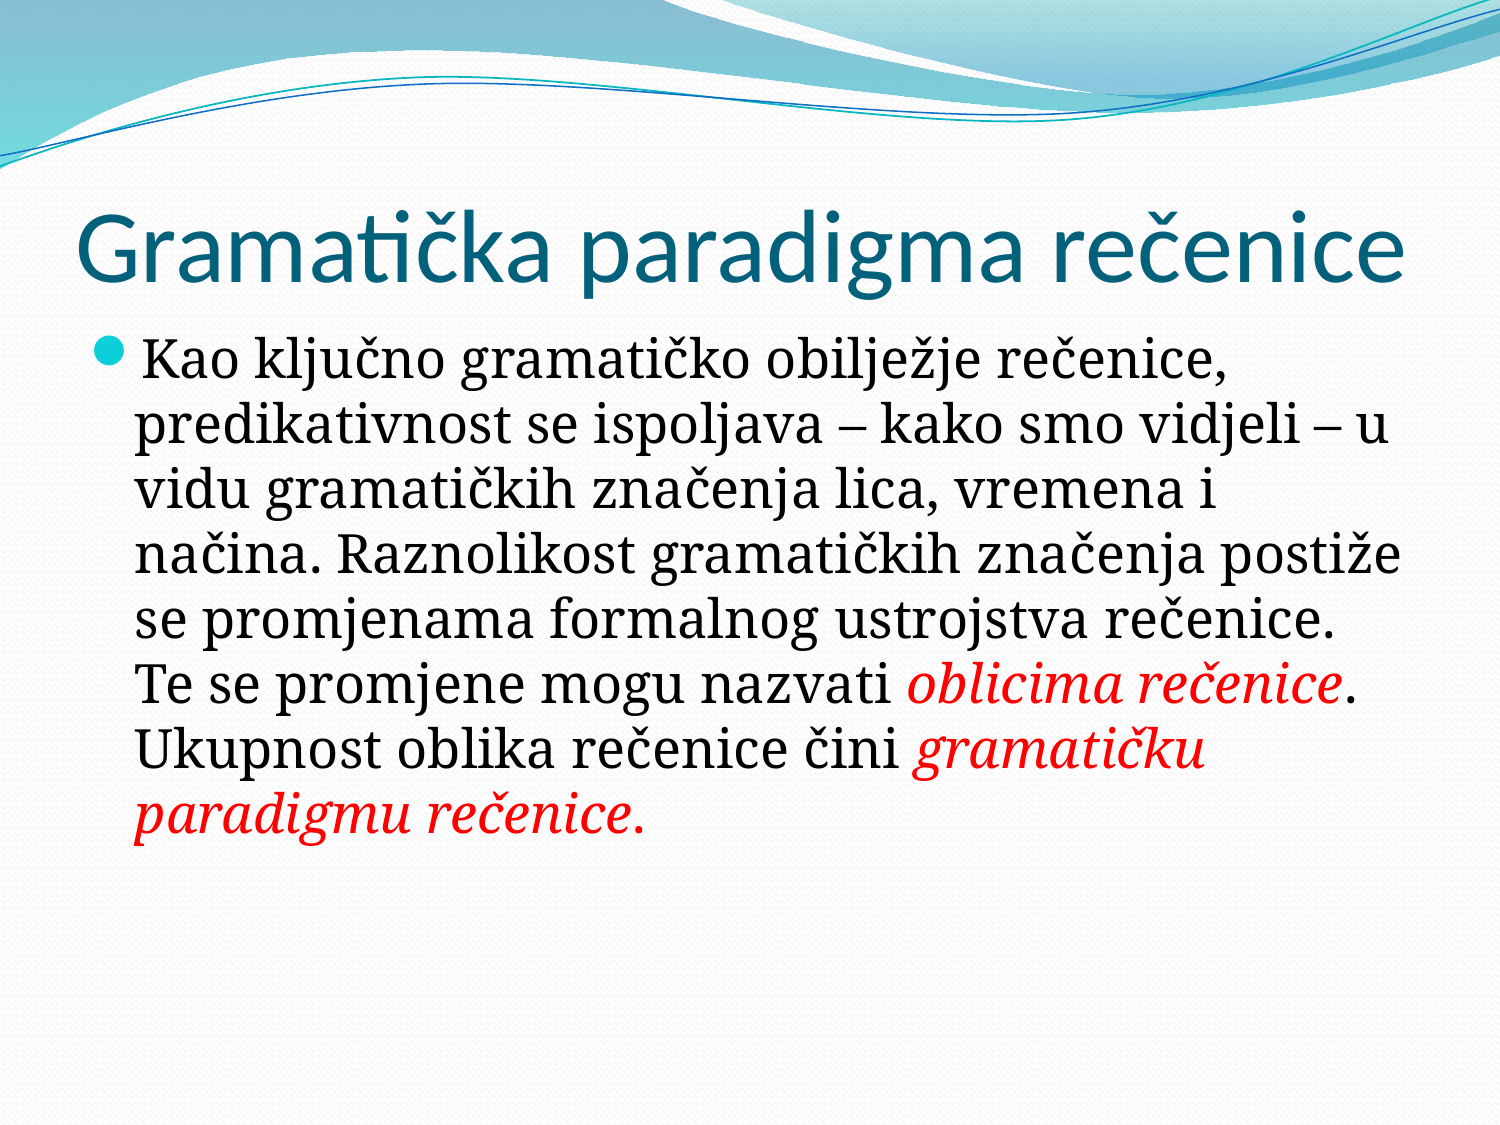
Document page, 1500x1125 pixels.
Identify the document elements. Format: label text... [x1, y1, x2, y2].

title Gramatička paradigma rečenice [75, 115, 1425, 303]
list Kao ključno gramatičko obilježje rečenice, predikativnost se ispoljava – kako smo vidjeli – u vidu gramatičkih značenja lica, vremena i načina. Raznolikost gramatičkih značenja postiže se promjenama formalnog ustrojstva rečenice. Te se promjene mogu nazvati oblicima rečenice. Ukupnost oblika rečenice čini gramatičku paradigmu rečenice. [75, 317, 1425, 1038]
